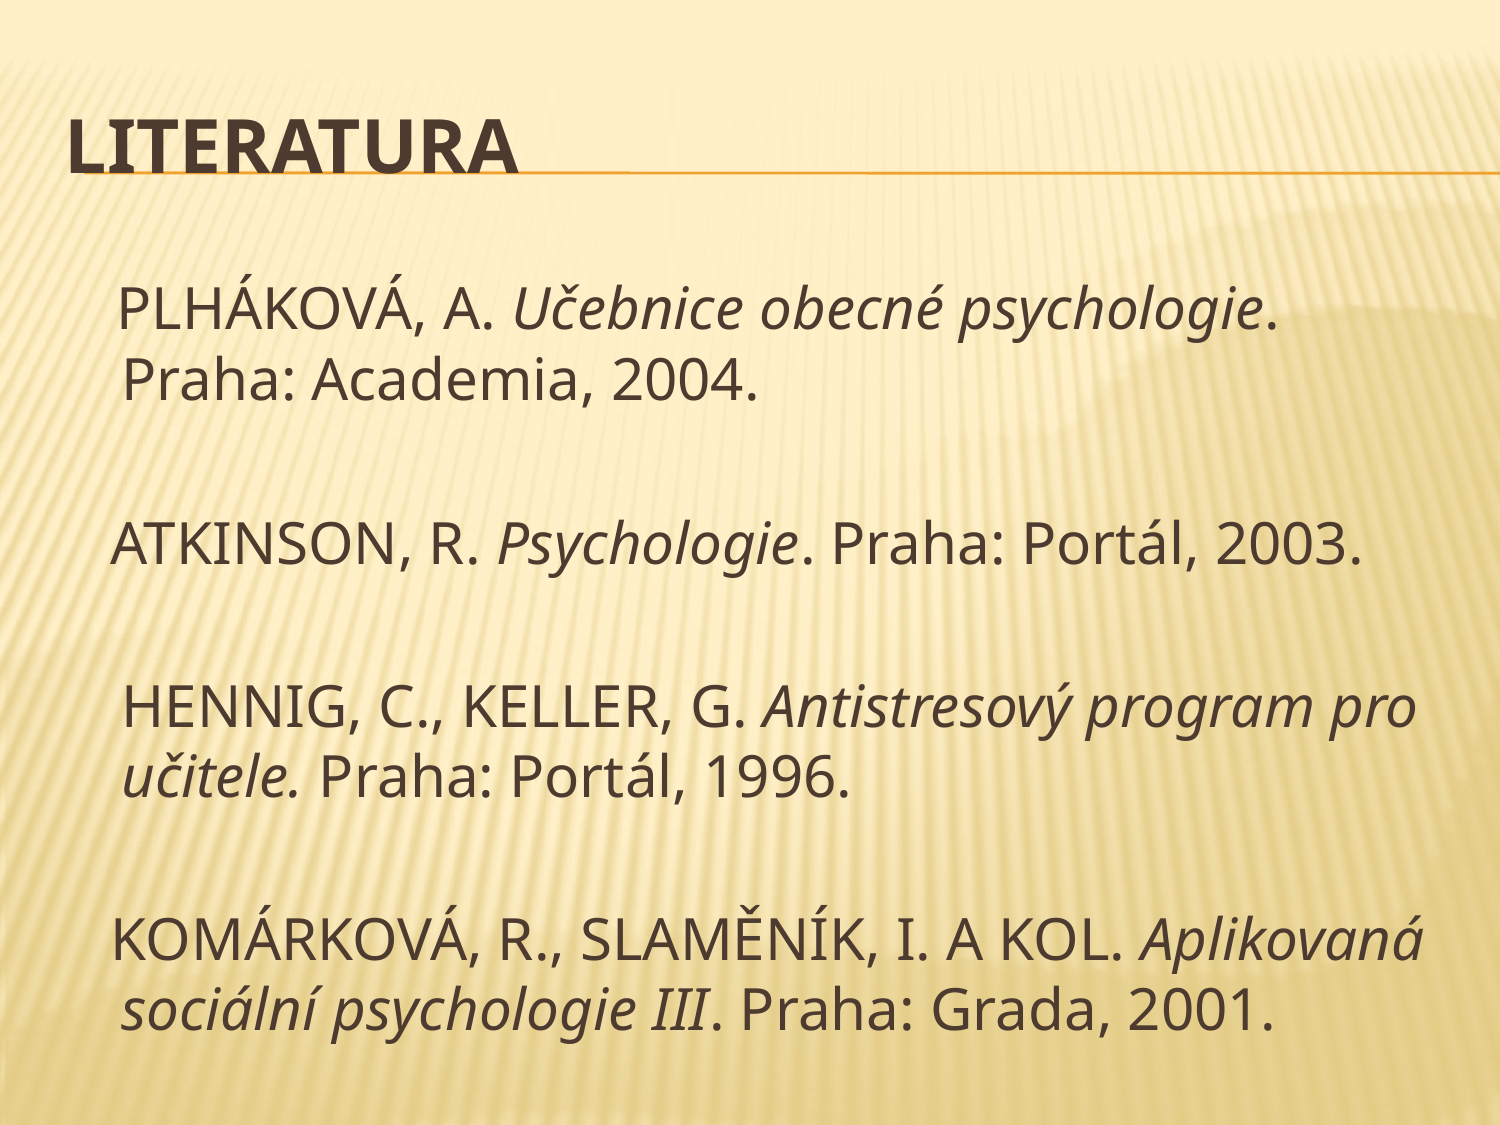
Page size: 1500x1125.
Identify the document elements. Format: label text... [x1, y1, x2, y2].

title literatura [50, 75, 1475, 213]
list PLHÁKOVÁ, A. Učebnice obecné psychologie. Praha: Academia, 2004. ATKINSON, R. Psychologie. Praha: Portál, 2003. HENNIG, C., KELLER, G. Antistresový program pro učitele. Praha: Portál, 1996. KOMÁRKOVÁ, R., SLAMĚNÍK, I. A KOL. Aplikovaná sociální psychologie III. Praha: Grada, 2001. [49, 254, 1476, 998]
